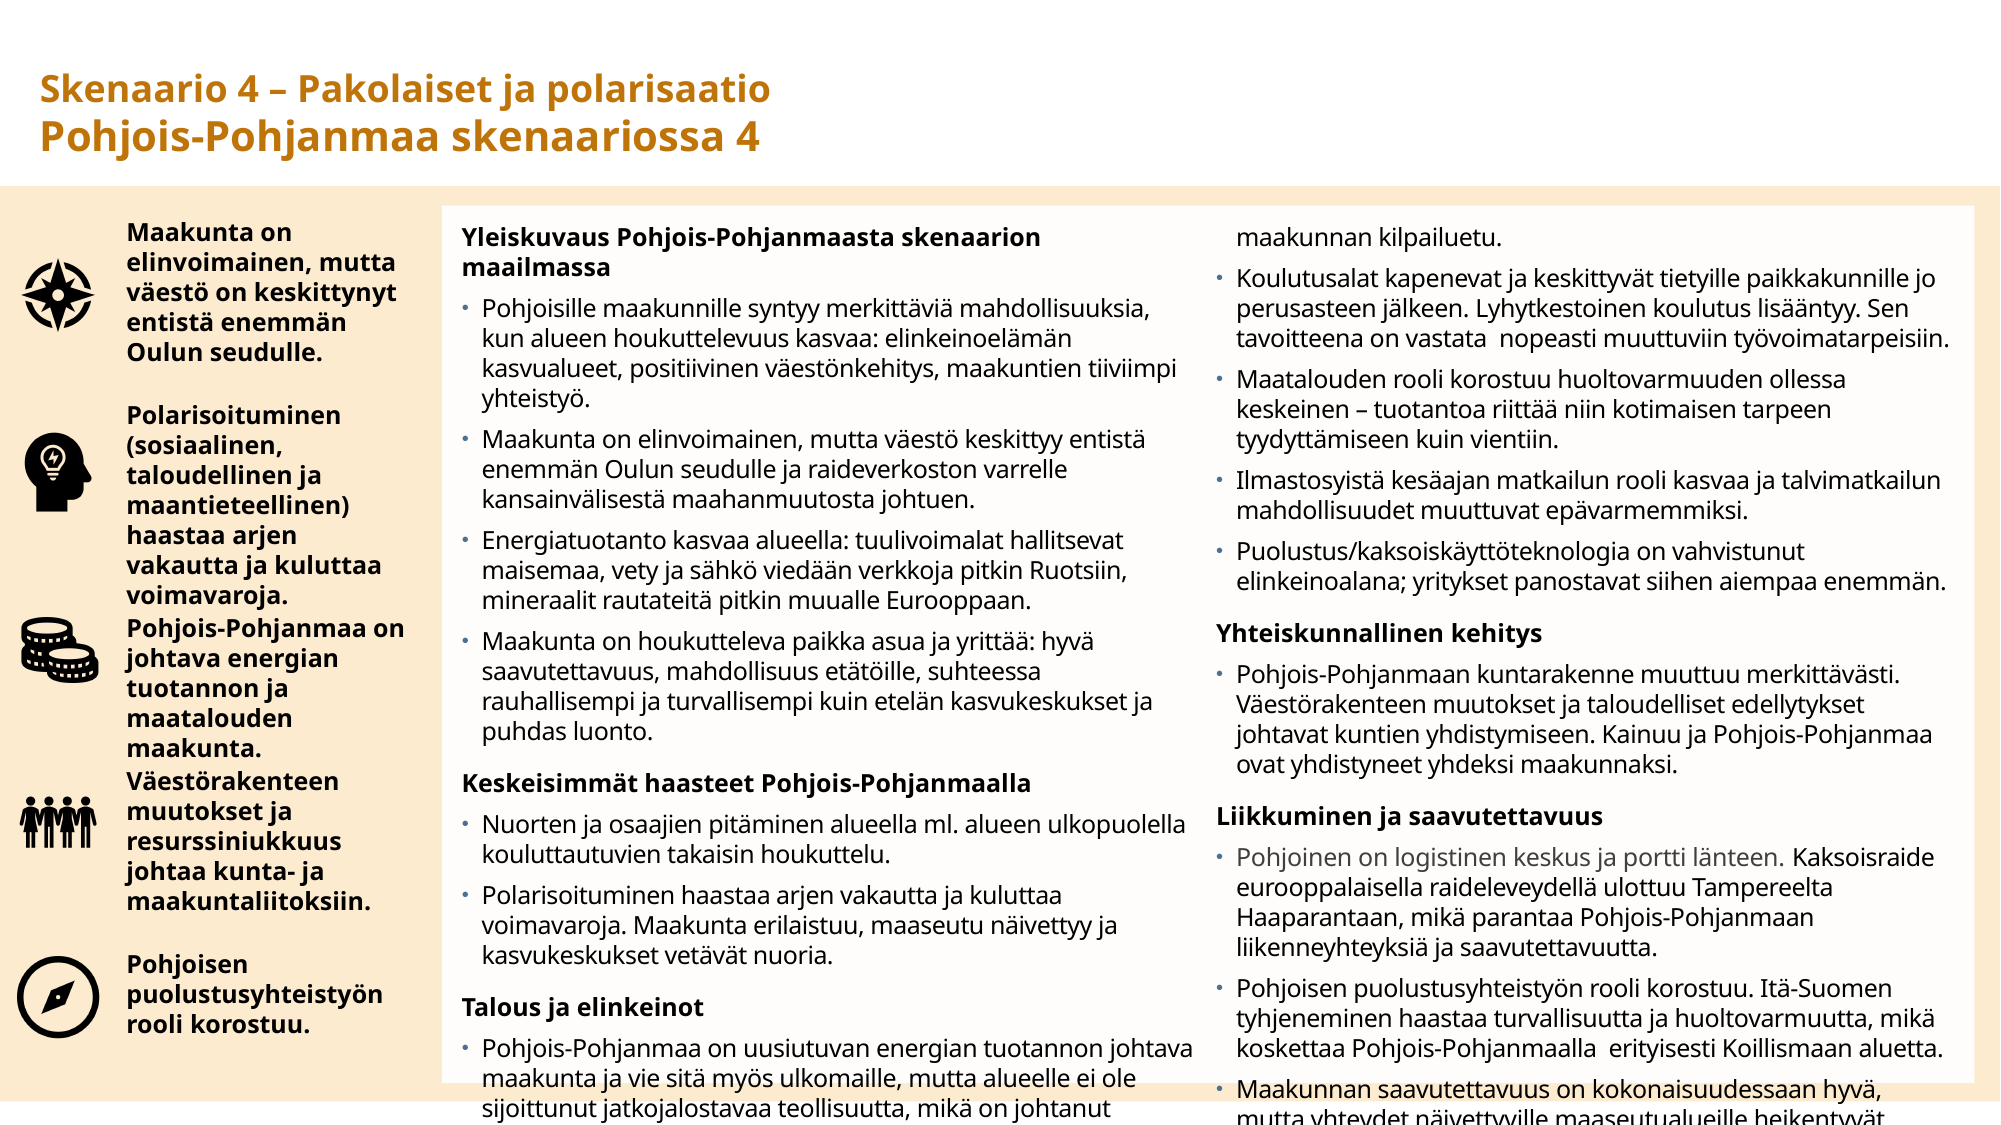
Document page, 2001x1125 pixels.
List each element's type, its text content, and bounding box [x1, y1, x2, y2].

text_box Pohjois-Pohjanmaa on johtava energian tuotannon ja maatalouden maakunta. [106, 617, 425, 758]
picture [11, 247, 106, 342]
text_box Yleiskuvaus Pohjois-Pohjanmaasta skenaarion maailmassa Pohjoisille maakunnille syntyy merkittäviä mahdollisuuksia, kun alueen houkuttelevuus kasvaa: elinkeinoelämän kasvualueet, positiivinen väestönkehitys, maakuntien tiiviimpi yhteistyö. Maakunta on elinvoimainen, mutta väestö keskittyy entistä enemmän Oulun seudulle ja raideverkoston varrelle kansainvälisestä maahanmuutosta johtuen. Energiatuotanto kasvaa alueella: tuulivoimalat hallitsevat maisemaa, vety ja sähkö viedään verkkoja pitkin Ruotsiin, mineraalit rautateitä pitkin muualle Eurooppaan. Maakunta on houkutteleva paikka asua ja yrittää: hyvä saavutettavuus, mahdollisuus etätöille, suhteessa rauhallisempi ja turvallisempi kuin etelän kasvukeskukset ja puhdas luonto. Keskeisimmät haasteet Pohjois-Pohjanmaalla Nuorten ja osaajien pitäminen alueella ml. alueen ulkopuolella kouluttautuvien takaisin houkuttelu. Polarisoituminen haastaa arjen vakautta ja kuluttaa voimavaroja. Maakunta erilaistuu, maaseutu näivettyy ja kasvukeskukset vetävät nuoria. Talous ja elinkeinot Pohjois-Pohjanmaa on uusiutuvan energian tuotannon johtava maakunta ja vie sitä myös ulkomaille, mutta alueelle ei ole sijoittunut jatkojalostavaa teollisuutta, mikä on johtanut elinkeinorakenteen yksipuolistumiseen. Luonnonvarat ovat maakunnan kilpailuetu. Koulutusalat kapenevat ja keskittyvät tietyille paikkakunnille jo perusasteen jälkeen. Lyhytkestoinen koulutus lisääntyy. Sen tavoitteena on vastata nopeasti muuttuviin työvoimatarpeisiin. Maatalouden rooli korostuu huoltovarmuuden ollessa keskeinen – tuotantoa riittää niin kotimaisen tarpeen tyydyttämiseen kuin vientiin. Ilmastosyistä kesäajan matkailun rooli kasvaa ja talvimatkailun mahdollisuudet muuttuvat epävarmemmiksi. Puolustus/kaksoiskäyttöteknologia on vahvistunut elinkeinoalana; yritykset panostavat siihen aiempaa enemmän. Yhteiskunnallinen kehitys Pohjois-Pohjanmaan kuntarakenne muuttuu merkittävästi. Väestörakenteen muutokset ja taloudelliset edellytykset johtavat kuntien yhdistymiseen. Kainuu ja Pohjois-Pohjanmaa ovat yhdistyneet yhdeksi maakunnaksi. Liikkuminen ja saavutettavuus Pohjoinen on logistinen keskus ja portti länteen. Kaksoisraide eurooppalaisella raideleveydellä ulottuu Tampereelta Haaparantaan, mikä parantaa Pohjois-Pohjanmaan liikenneyhteyksiä ja saavutettavuutta. Pohjoisen puolustusyhteistyön rooli korostuu. Itä-Suomen tyhjeneminen haastaa turvallisuutta ja huoltovarmuutta, mikä koskettaa Pohjois-Pohjanmaalla erityisesti Koillismaan aluetta. Maakunnan saavutettavuus on kokonaisuudessaan hyvä, mutta yhteydet näivettyville maaseutualueille heikentyvät. [442, 205, 1975, 1084]
text_box Maakunta on elinvoimainen, mutta väestö on keskittynyt entistä enemmän Oulun seudulle. [106, 209, 425, 374]
picture [11, 426, 106, 521]
text_box [0, 186, 2000, 1102]
picture [14, 778, 102, 867]
picture [6, 945, 110, 1049]
title Skenaario 4 – Pakolaiset ja polarisaatio Pohjois-Pohjanmaa skenaariossa 4 [19, 23, 1604, 186]
picture [14, 606, 102, 694]
text_box Pohjoisen puolustusyhteistyön rooli korostuu. [106, 941, 434, 1046]
text_box Polarisoituminen (sosiaalinen, taloudellinen ja maantieteellinen) haastaa arjen vakautta ja kuluttaa voimavaroja. [106, 392, 425, 617]
text_box Väestörakenteen muutokset ja resurssiniukkuus johtaa kunta- ja maakuntaliitoksiin. [106, 758, 425, 923]
